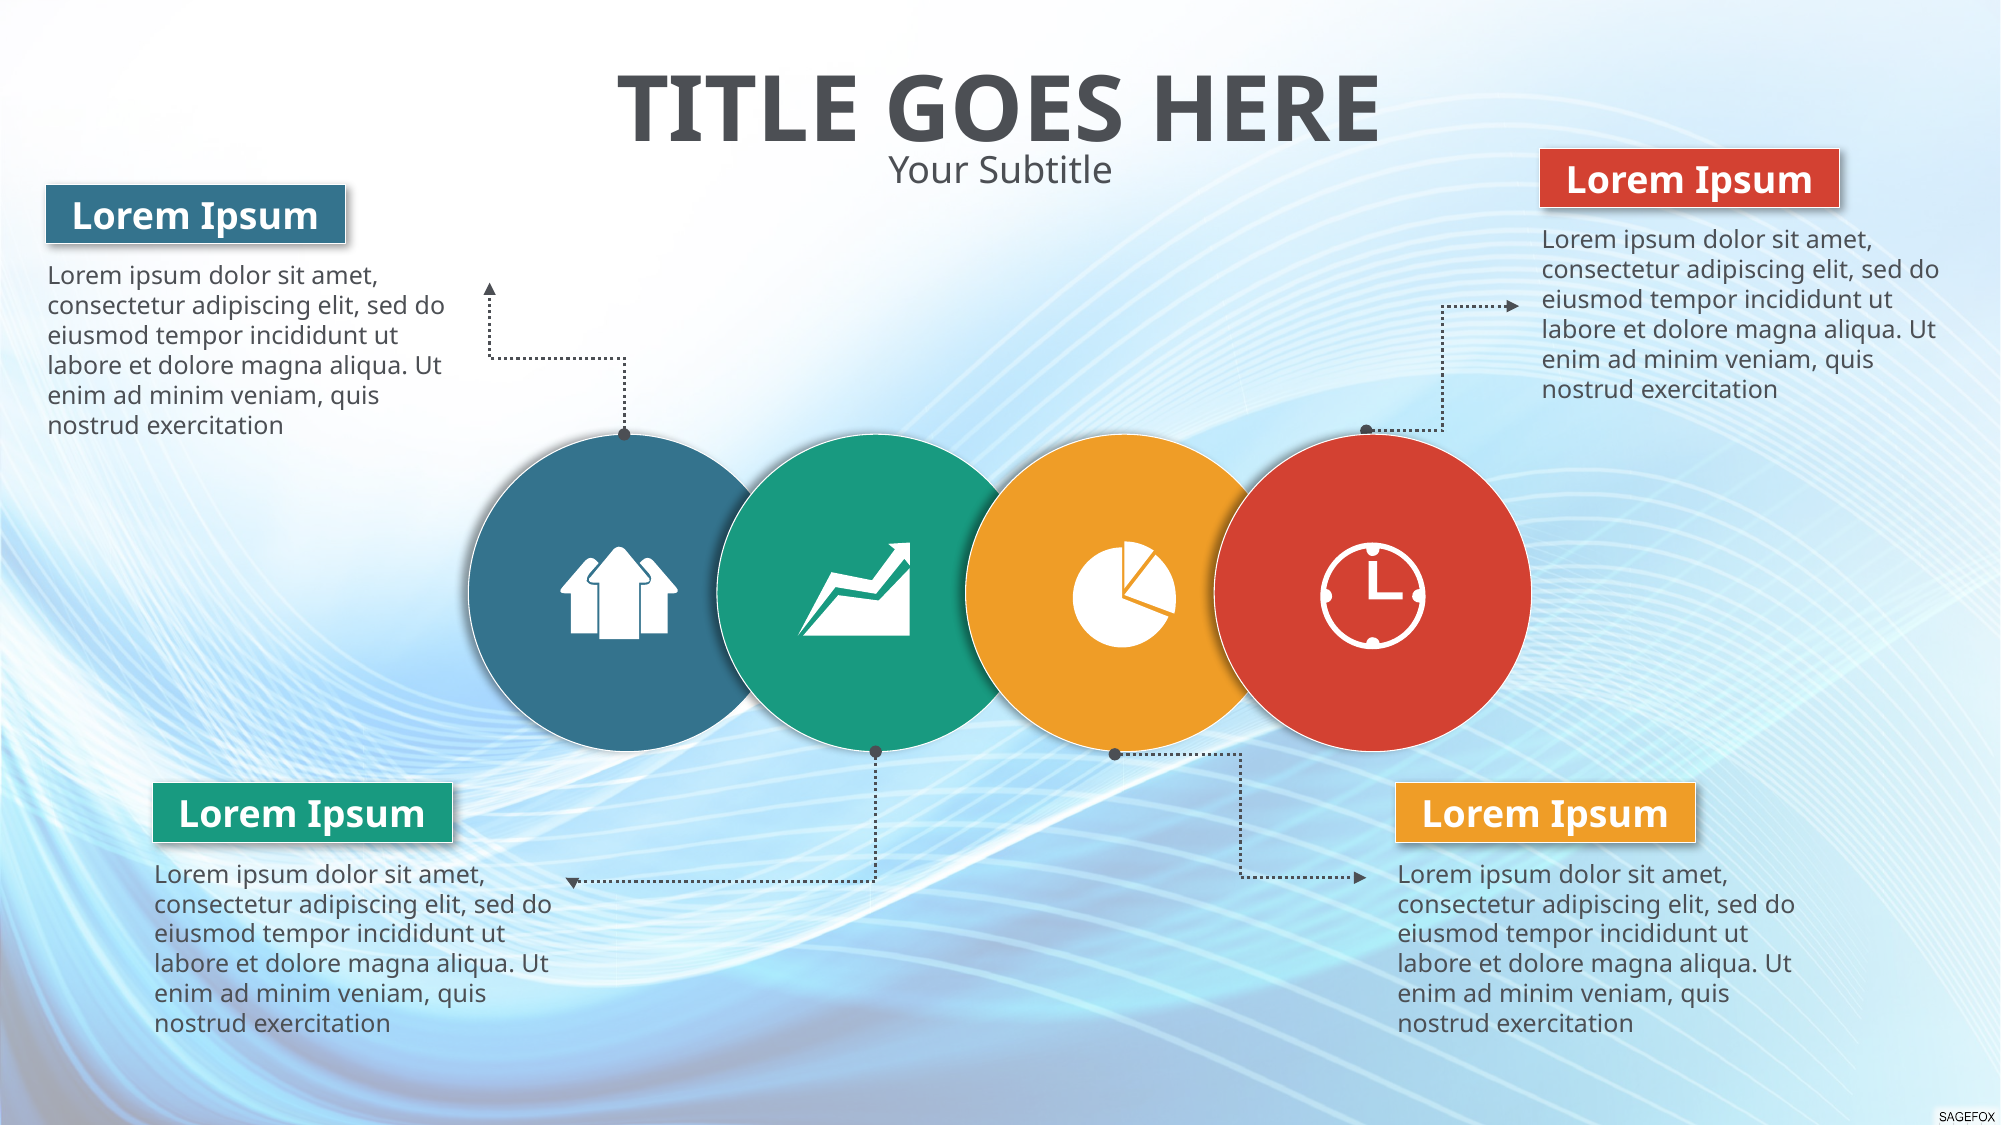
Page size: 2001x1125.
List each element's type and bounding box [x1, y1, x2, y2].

text_box [797, 542, 910, 636]
text_box [467, 433, 744, 753]
text_box [657, 659, 784, 970]
text_box [1531, 148, 1984, 381]
picture [1936, 1111, 1997, 1125]
text_box [548, 42, 1452, 199]
text_box [964, 433, 1242, 753]
text_box [1114, 754, 1367, 878]
text_box [715, 433, 993, 753]
text_box [480, 291, 633, 426]
text_box [558, 546, 680, 640]
text_box [1072, 541, 1176, 648]
text_box [1366, 306, 1520, 431]
text_box [1213, 433, 1533, 753]
text_box [1320, 542, 1426, 650]
text_box [1387, 782, 1840, 1015]
text_box [144, 782, 597, 1015]
text_box [37, 184, 490, 417]
